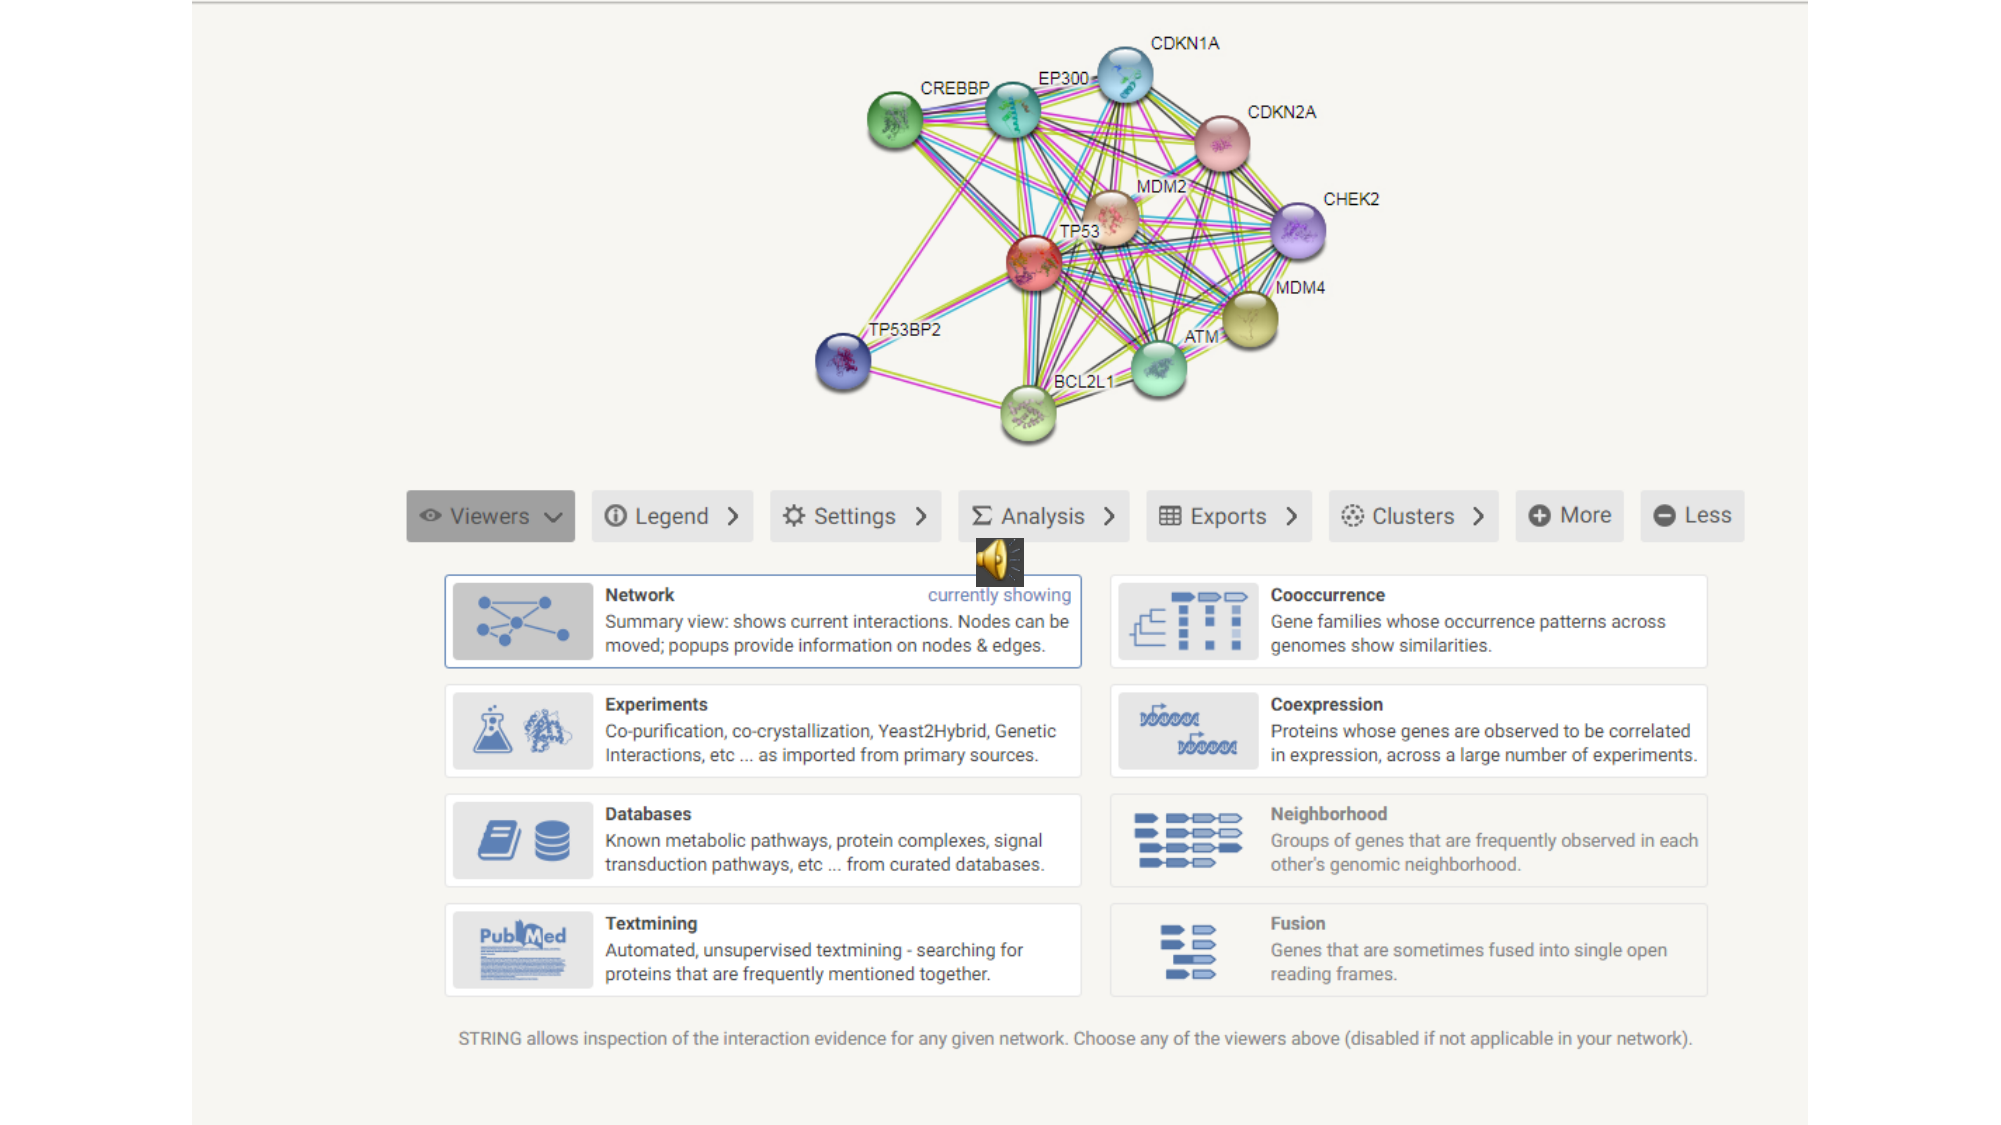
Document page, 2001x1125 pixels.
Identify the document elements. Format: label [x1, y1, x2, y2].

picture [192, 0, 1808, 1125]
